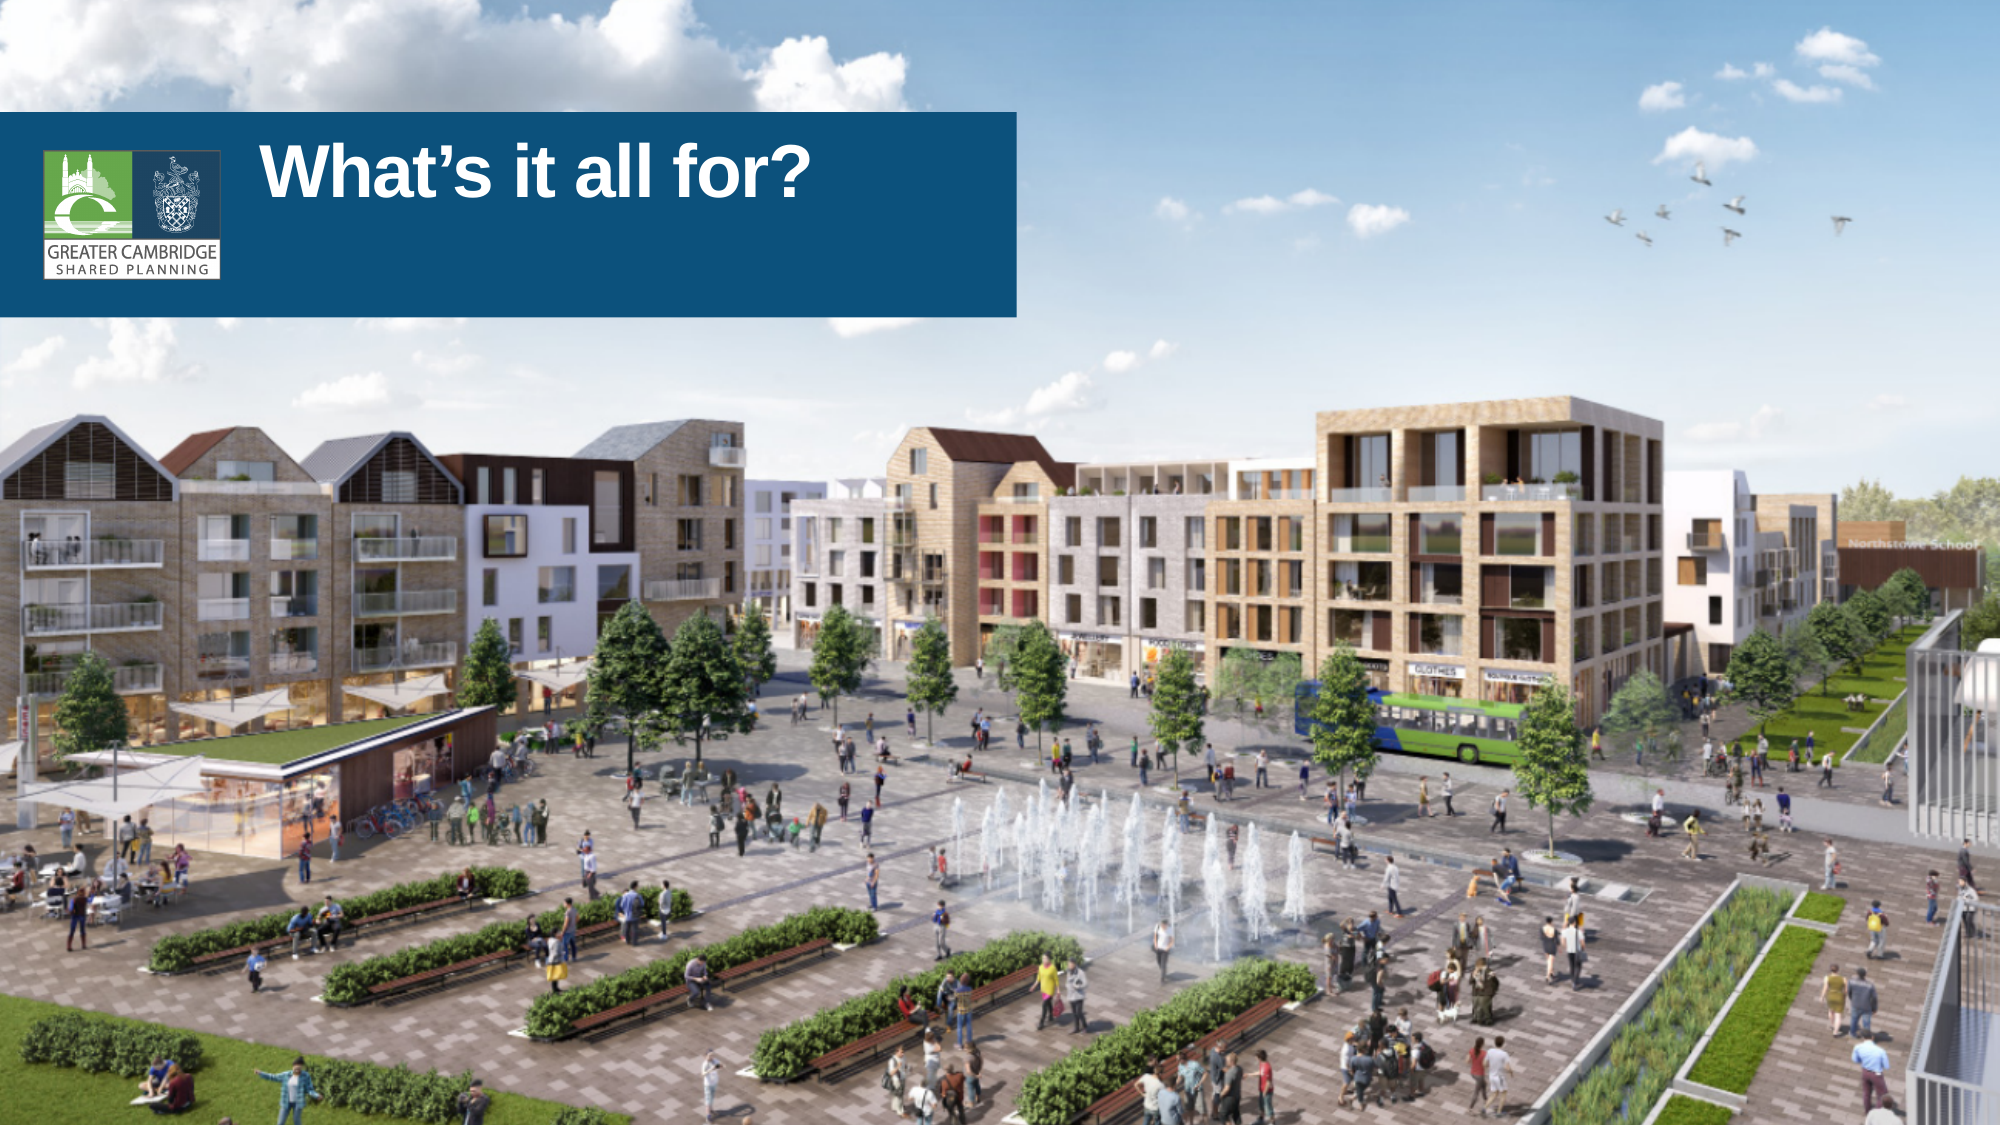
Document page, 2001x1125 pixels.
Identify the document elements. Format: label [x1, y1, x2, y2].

text_box [43, 150, 221, 280]
picture [0, 0, 2000, 1125]
